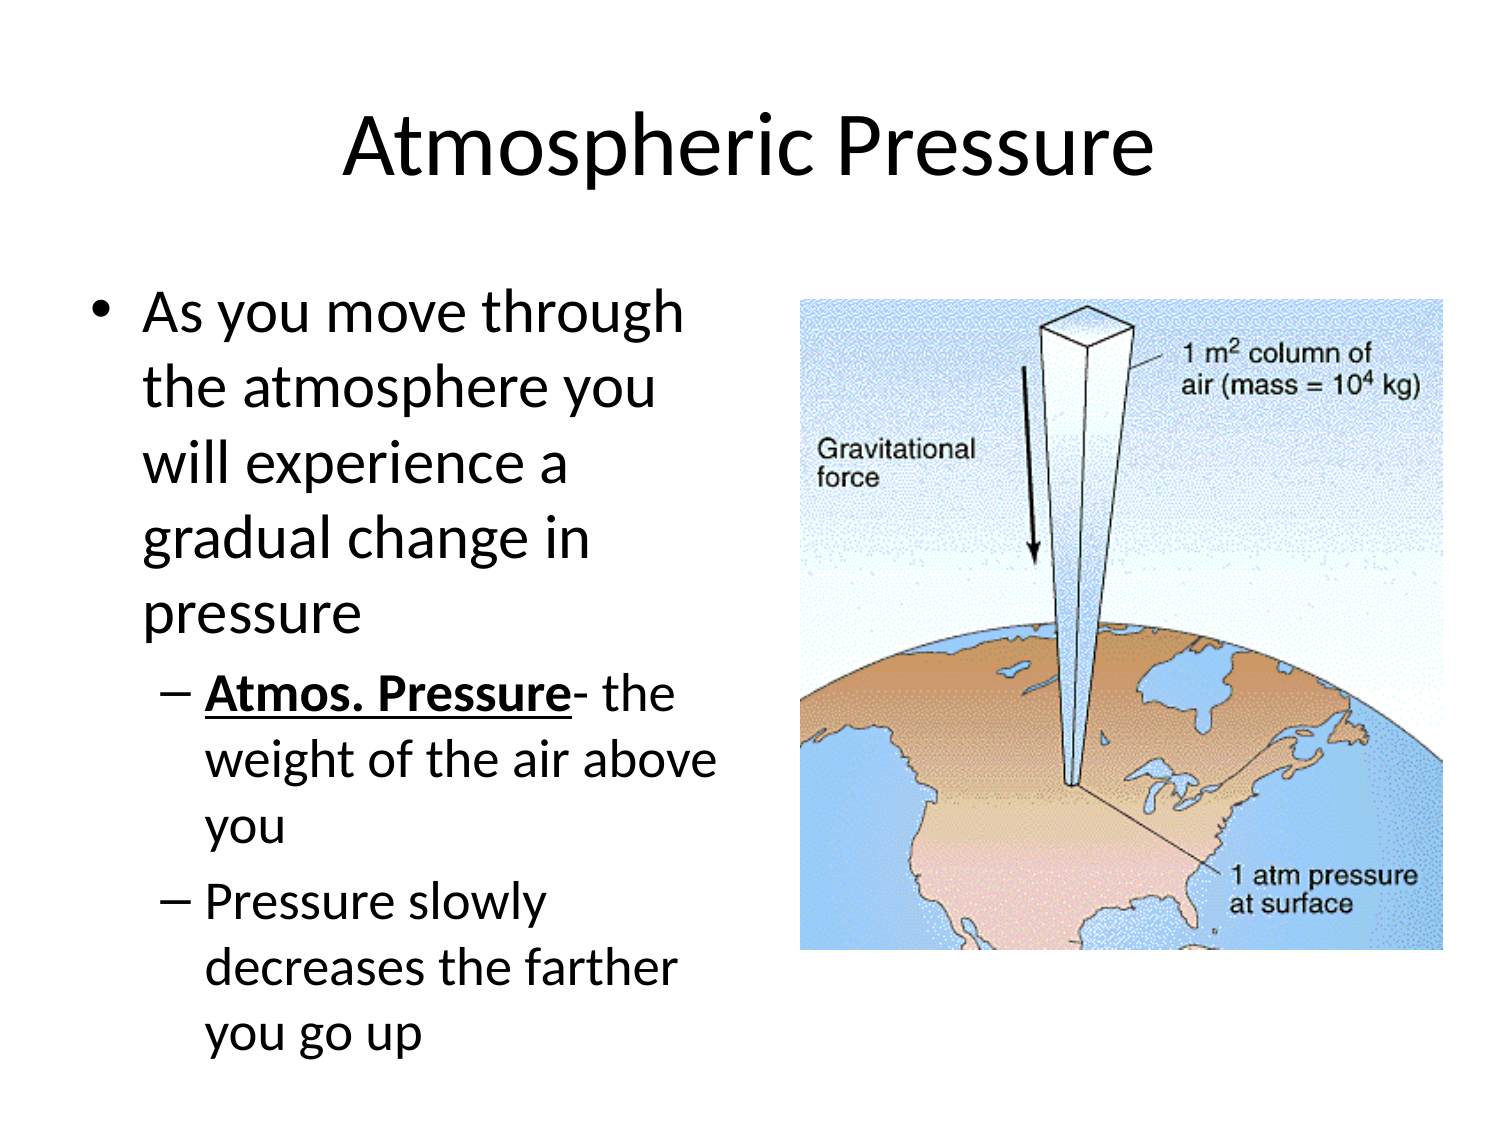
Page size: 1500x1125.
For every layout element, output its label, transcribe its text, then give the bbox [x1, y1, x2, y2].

list As you move through the atmosphere you will experience a gradual change in pressure Atmos. Pressure- the weight of the air above you Pressure slowly decreases the farther you go up [75, 262, 750, 1075]
title Atmospheric Pressure [75, 45, 1425, 233]
picture [799, 299, 1444, 951]
